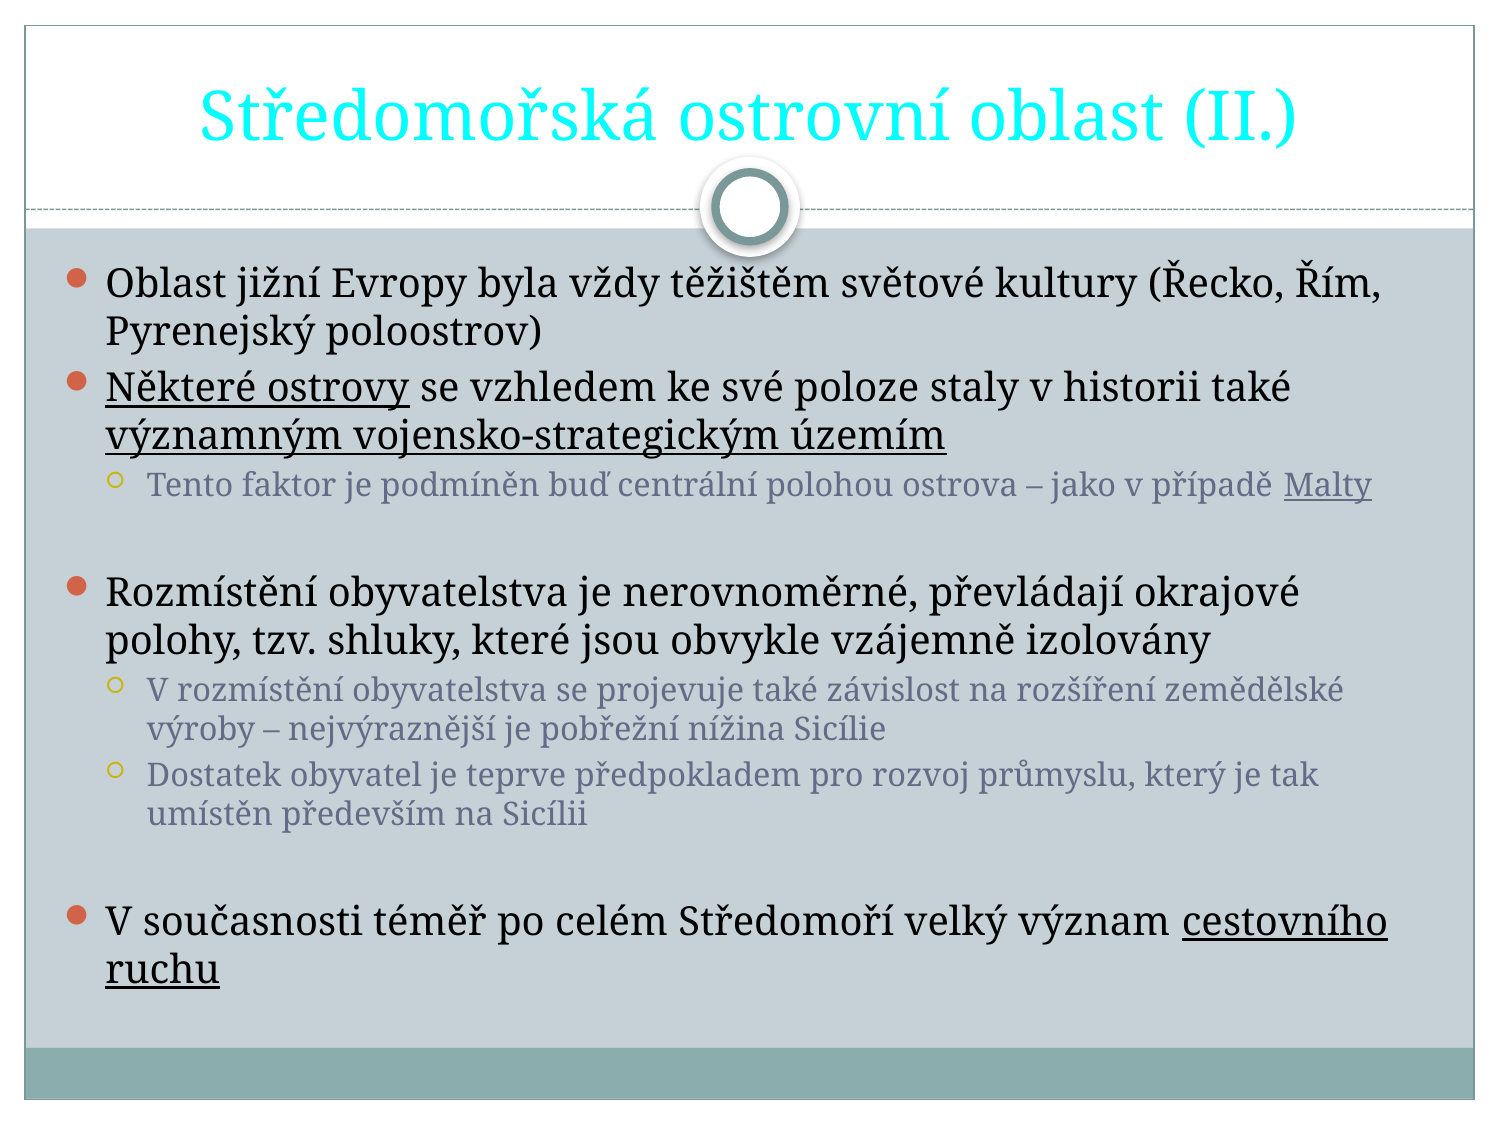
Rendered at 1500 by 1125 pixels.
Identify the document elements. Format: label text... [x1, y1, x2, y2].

list Oblast jižní Evropy byla vždy těžištěm světové kultury (Řecko, Řím, Pyrenejský poloostrov) Některé ostrovy se vzhledem ke své poloze staly v historii také významným vojensko-strategickým územím Tento faktor je podmíněn buď centrální polohou ostrova – jako v případě Malty Rozmístění obyvatelstva je nerovnoměrné, převládají okrajové polohy, tzv. shluky, které jsou obvykle vzájemně izolovány V rozmístění obyvatelstva se projevuje také závislost na rozšíření zemědělské výroby – nejvýraznější je pobřežní nížina Sicílie Dostatek obyvatel je teprve předpokladem pro rozvoj průmyslu, který je tak umístěn především na Sicílii V současnosti téměř po celém Středomoří velký význam cestovního ruchu [49, 250, 1445, 1001]
title Středomořská ostrovní oblast (II.) [49, 37, 1450, 162]
